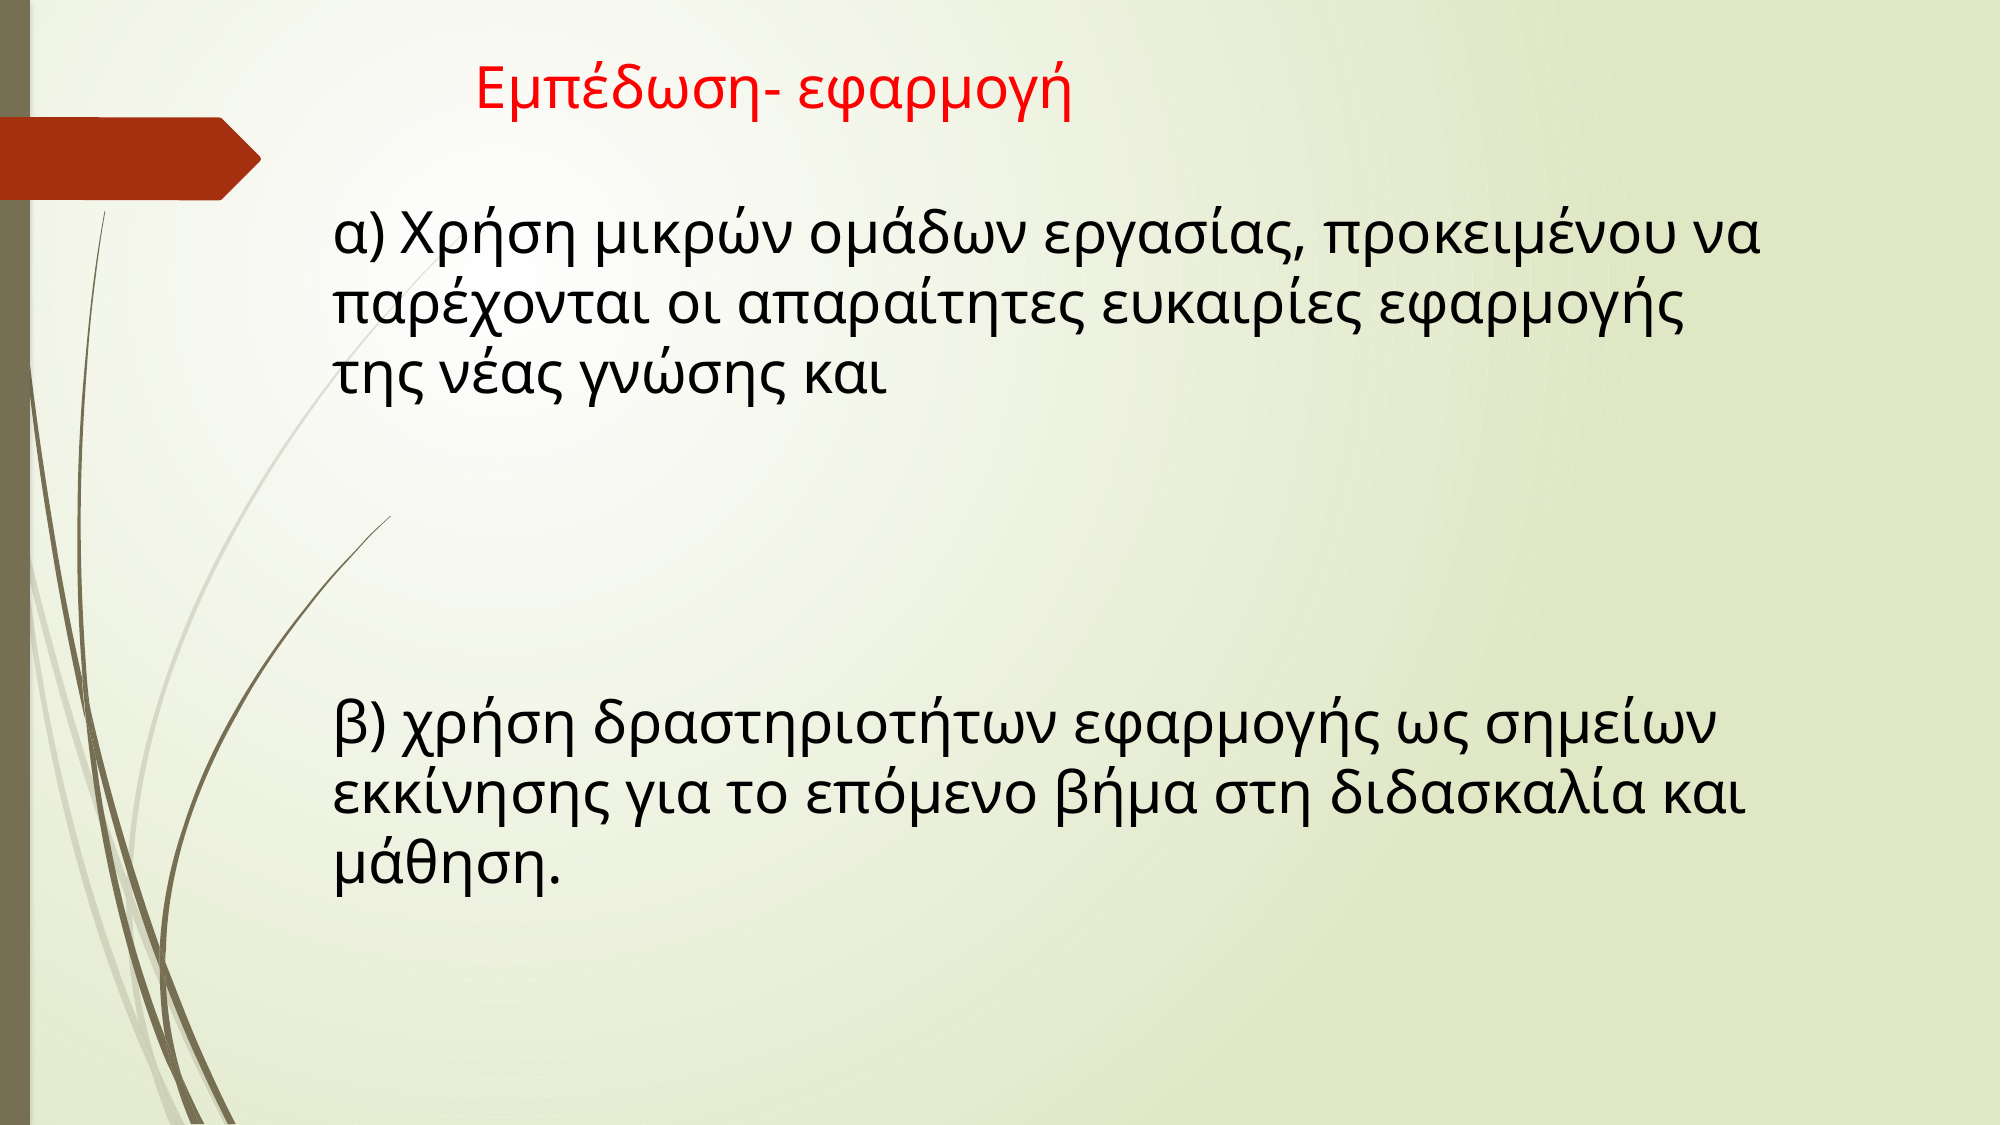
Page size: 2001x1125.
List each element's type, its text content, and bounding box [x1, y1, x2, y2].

text_box α) Χρήση μικρών ομάδων εργασίας, προκειμένου να παρέχονται οι απαραίτητες ευκαιρίες εφαρμογής της νέας γνώσης και β) χρήση δραστηριοτήτων εφαρμογής ως σημείων εκκίνησης για το επόμενο βήμα στη διδασκαλία και μάθηση. [317, 187, 1793, 903]
text_box Εμπέδωση- εφαρμογή [460, 42, 1709, 128]
